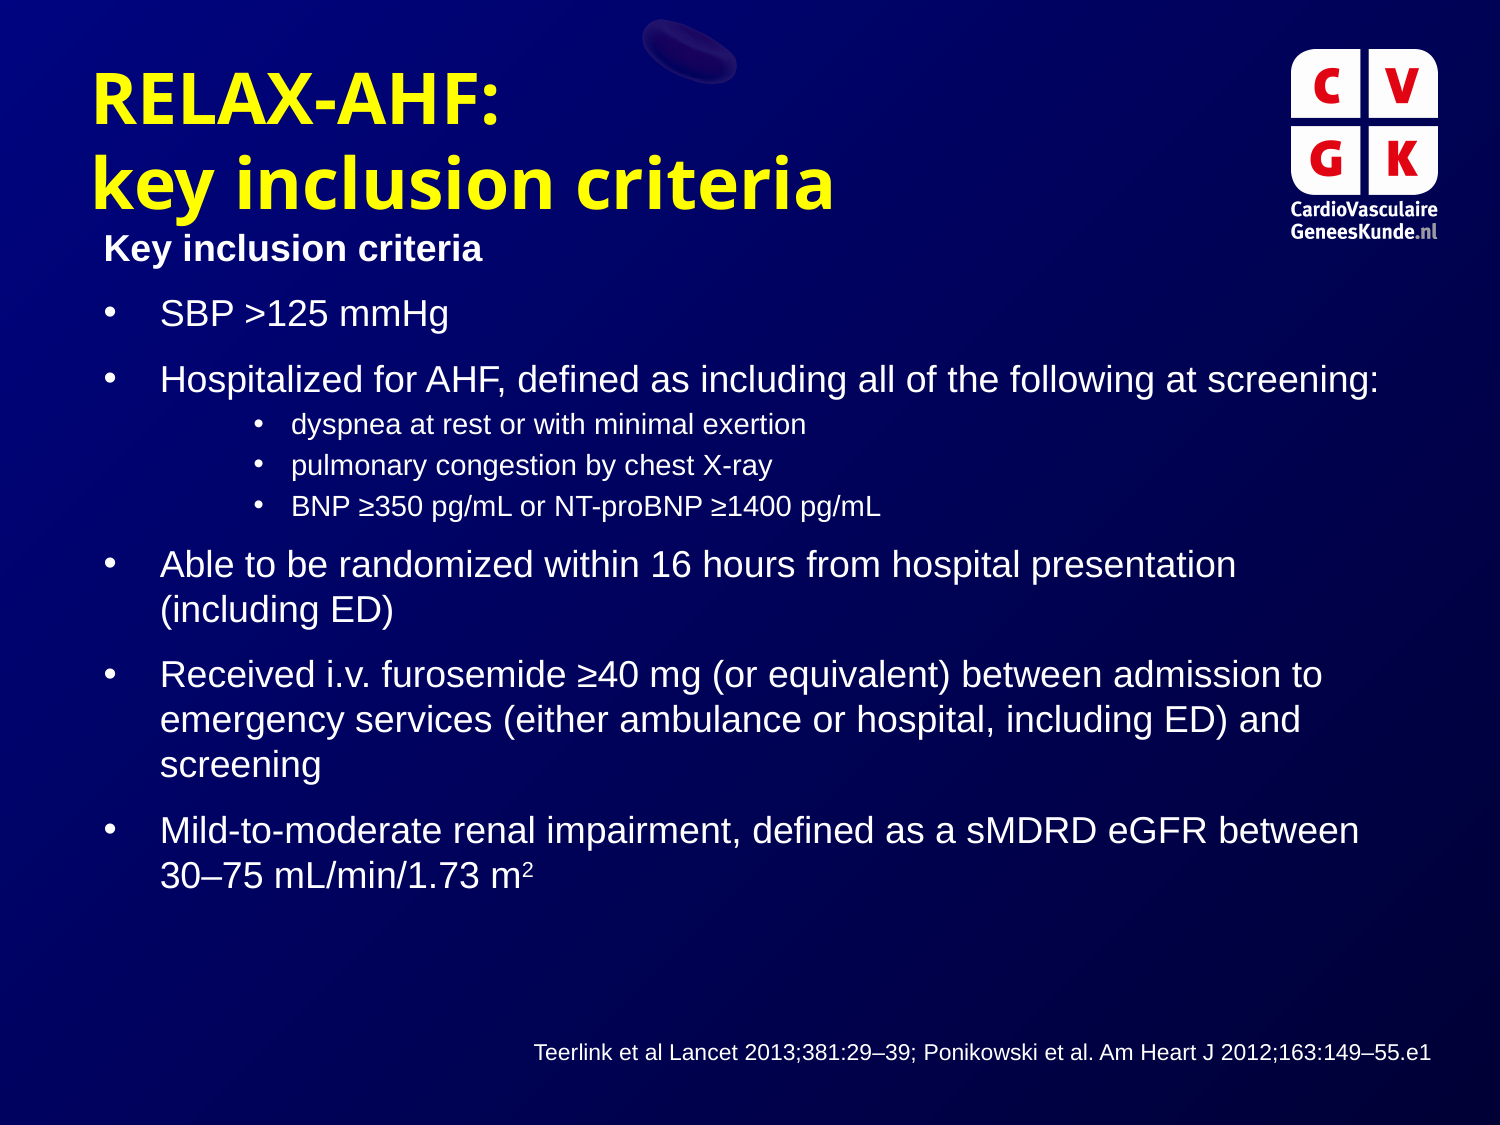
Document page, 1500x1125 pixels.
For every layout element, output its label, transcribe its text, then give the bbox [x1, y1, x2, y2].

picture [1292, 49, 1438, 239]
text_box Teerlink et al Lancet 2013;381:29–39; Ponikowski et al. Am Heart J 2012;163:149–55.e1 [261, 1030, 1447, 1073]
list Key inclusion criteria SBP >125 mmHg Hospitalized for AHF, defined as including all of the following at screening: dyspnea at rest or with minimal exertion pulmonary congestion by chest X-ray BNP ≥350 pg/mL or NT-proBNP ≥1400 pg/mL Able to be randomized within 16 hours from hospital presentation (including ED) Received i.v. furosemide ≥40 mg (or equivalent) between admission to emergency services (either ambulance or hospital, including ED) and screening Mild-to-moderate renal impairment, defined as a sMDRD eGFR between 30–75 mL/min/1.73 m2 [88, 216, 1403, 1014]
title RELAX-AHF: key inclusion criteria [75, 45, 1292, 233]
